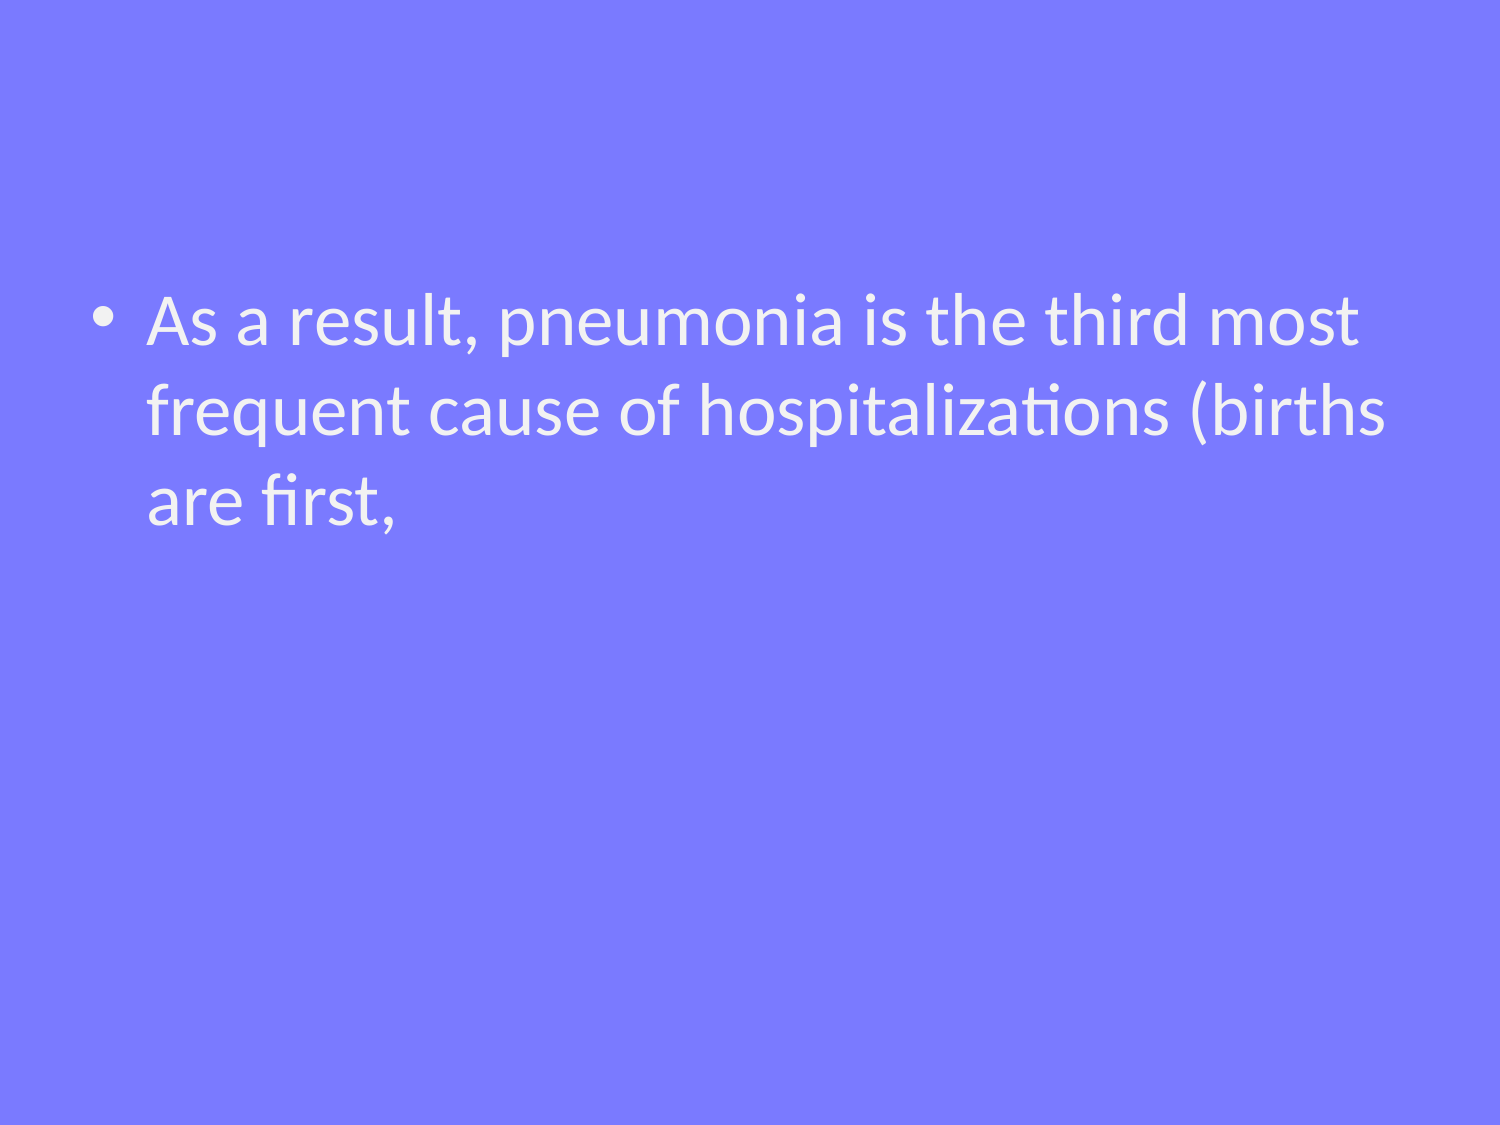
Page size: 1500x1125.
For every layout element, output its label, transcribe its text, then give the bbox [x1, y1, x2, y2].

list As a result, pneumonia is the third most frequent cause of hospitalizations (births are first, [75, 262, 1425, 1005]
